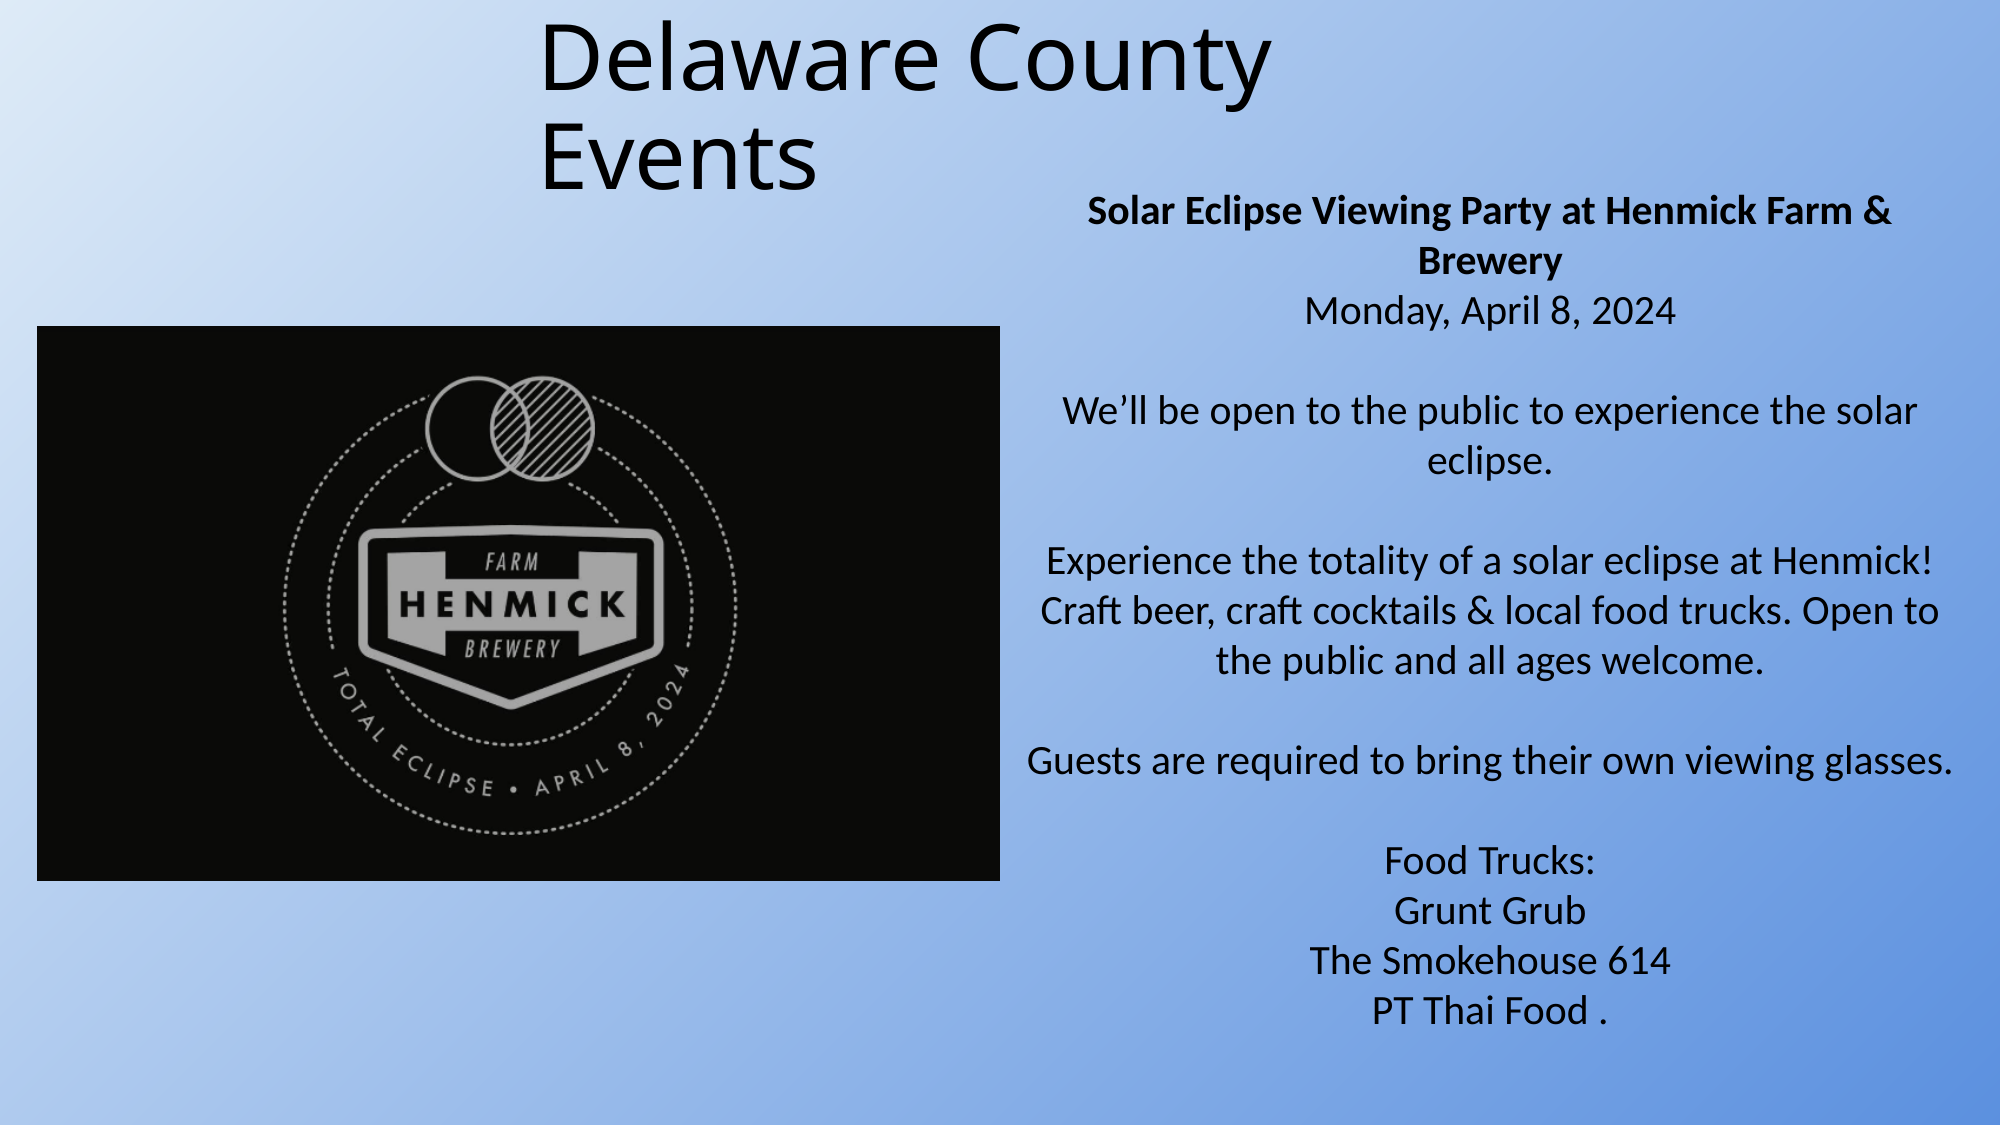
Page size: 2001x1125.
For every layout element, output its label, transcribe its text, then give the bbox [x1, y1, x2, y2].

title Delaware County Events [522, 44, 1478, 176]
picture [37, 326, 1001, 881]
text_box Solar Eclipse Viewing Party at Henmick Farm & Brewery Monday, April 8, 2024 We’ll be open to the public to experience the solar eclipse. Experience the totality of a solar eclipse at Henmick! Craft beer, craft cocktails & local food trucks. Open to the public and all ages welcome. Guests are required to bring their own viewing glasses. Food Trucks: Grunt Grub The Smokehouse 614 PT Thai Food . [999, 175, 1981, 1091]
